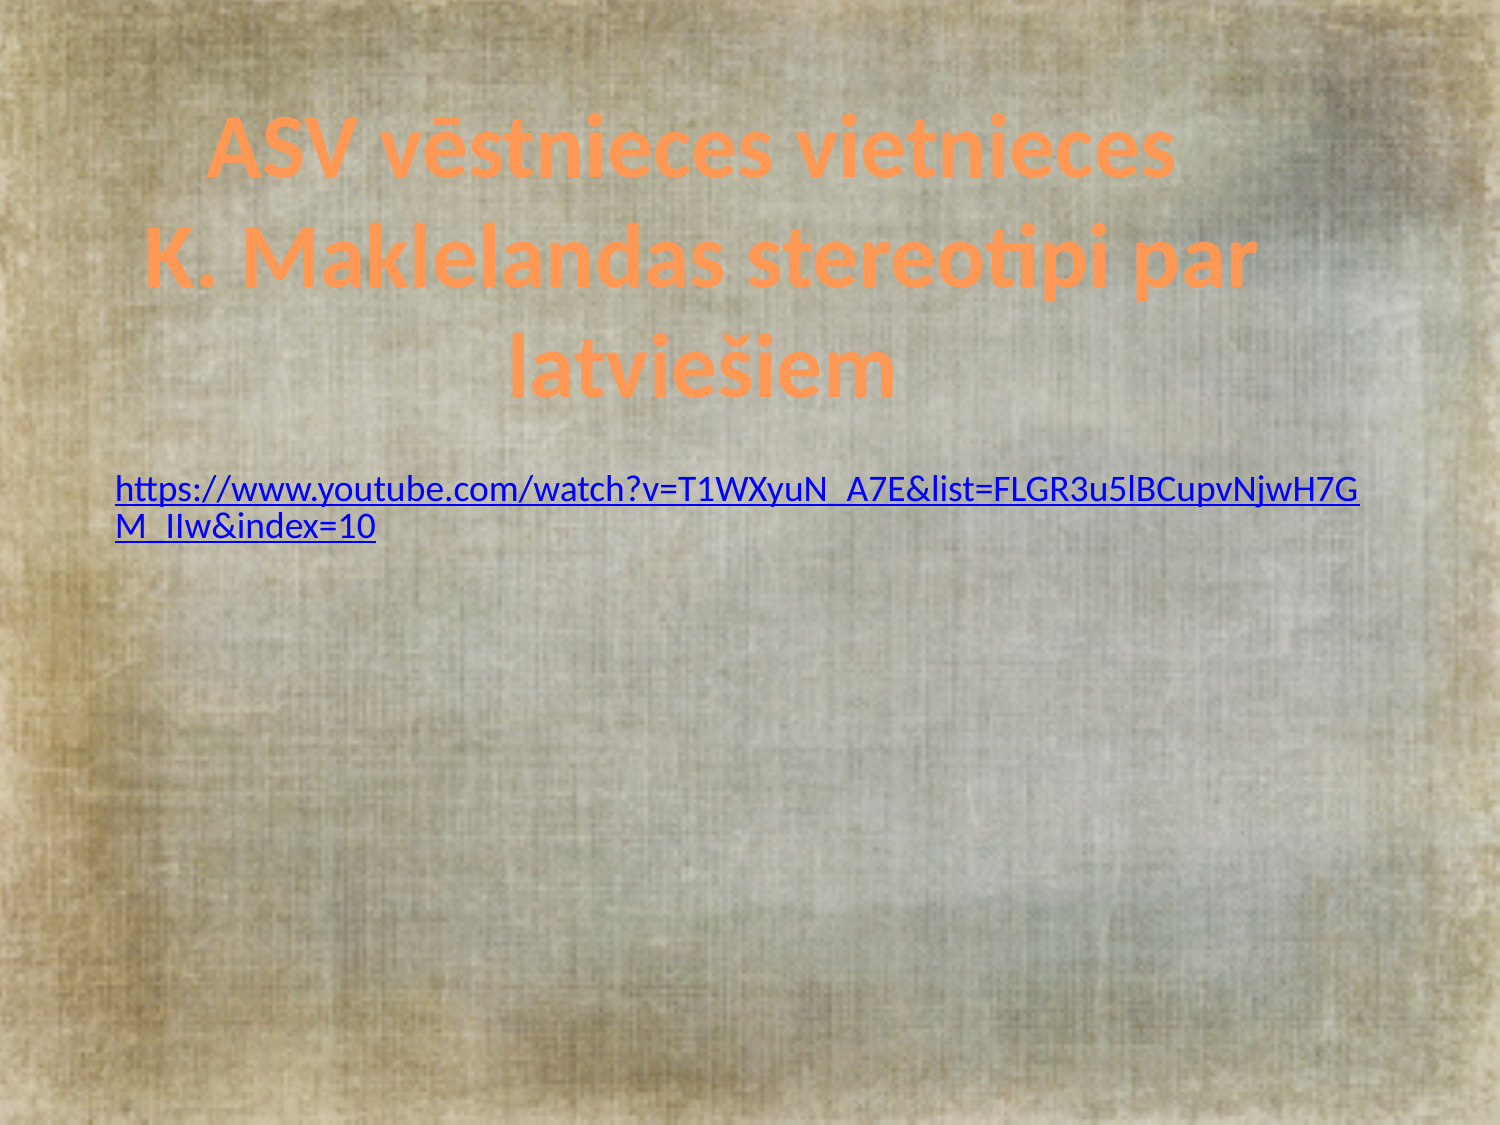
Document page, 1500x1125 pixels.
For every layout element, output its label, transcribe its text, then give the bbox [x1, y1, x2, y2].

picture [0, 0, 1500, 1125]
text_box https://www.youtube.com/watch?v=T1WXyuN_A7E&list=FLGR3u5lBCupvNjwH7GM_IIw&index=10 [100, 456, 1388, 516]
text_box ASV vēstnieces vietnieces K. Maklelandas stereotipi par latviešiem [100, 78, 1306, 423]
